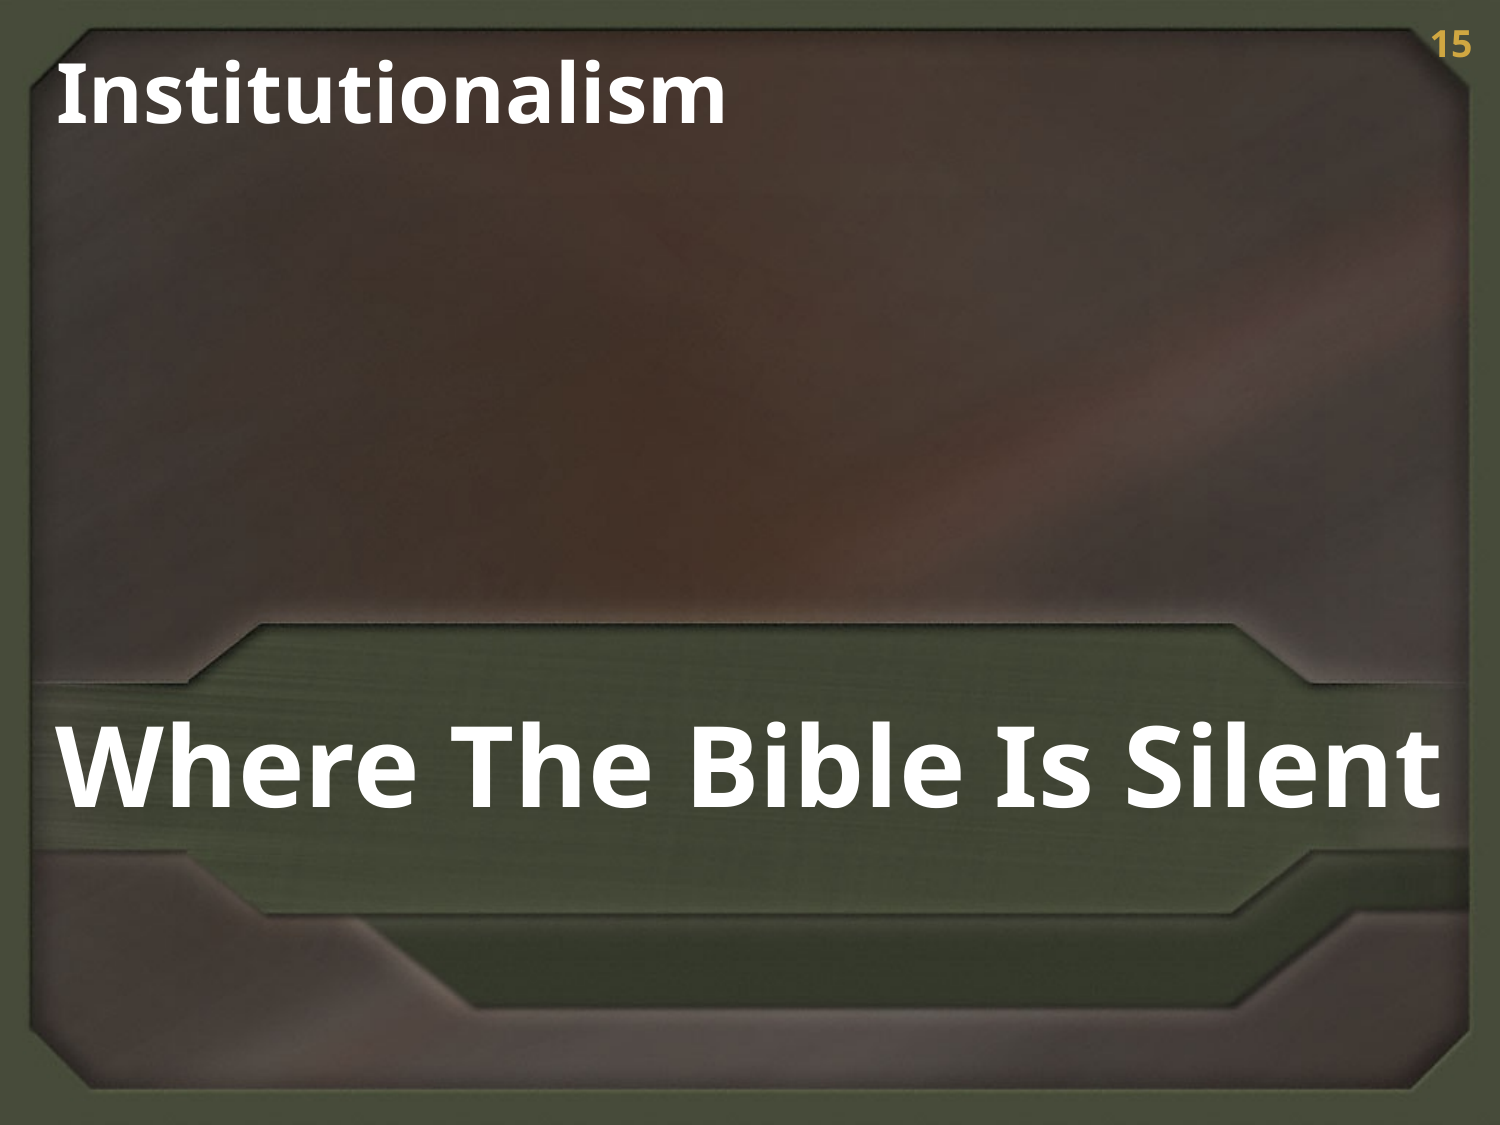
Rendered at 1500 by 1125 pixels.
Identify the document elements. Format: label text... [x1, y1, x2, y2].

slide_number 15 [1137, 12, 1488, 91]
text_box Institutionalism [41, 32, 745, 148]
text_box Where The Bible Is Silent [40, 687, 1459, 838]
picture [0, 0, 1500, 1125]
